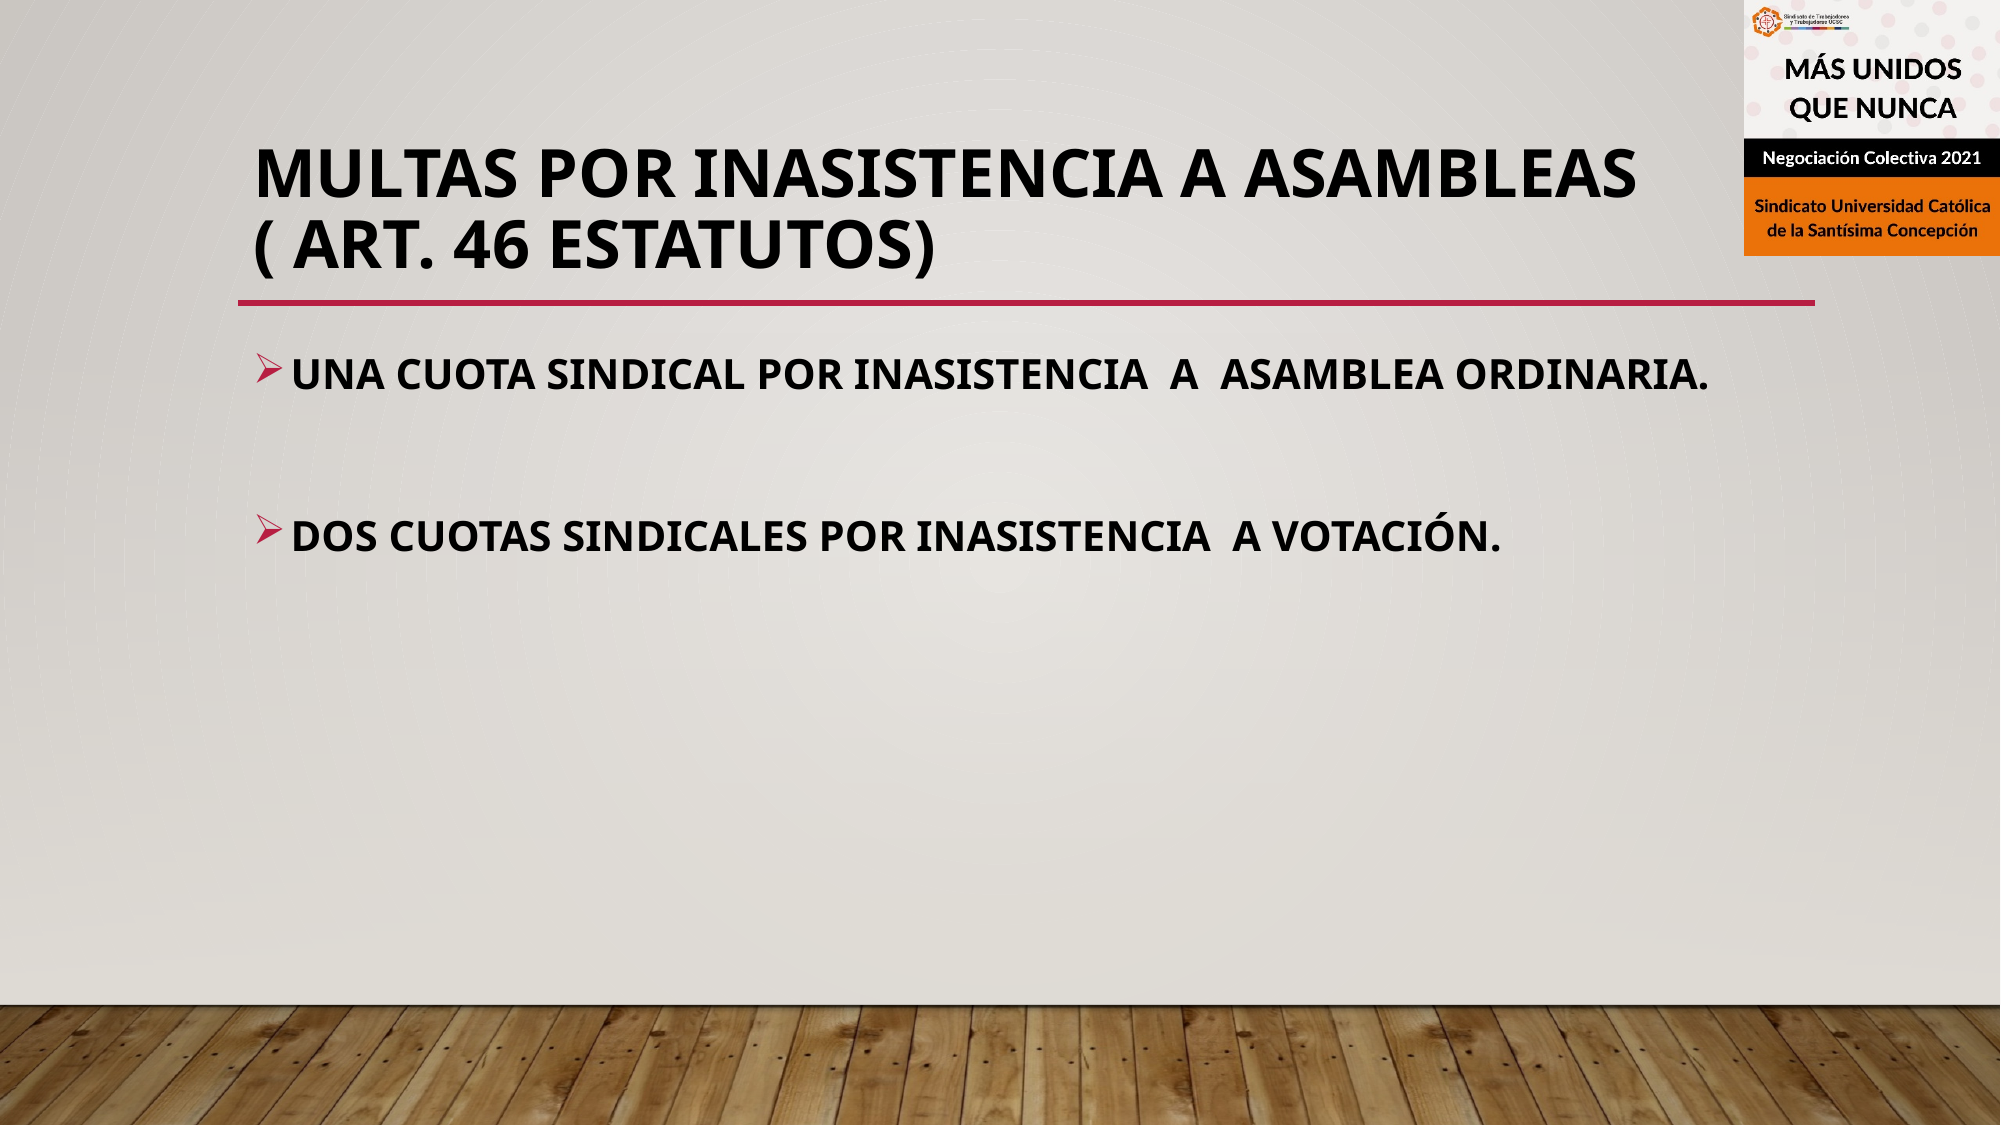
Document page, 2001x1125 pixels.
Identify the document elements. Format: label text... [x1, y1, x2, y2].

list UNA CUOTA SINDICAL POR INASISTENCIA A ASAMBLEA ORDINARIA. DOS CUOTAS SINDICALES POR INASISTENCIA A VOTACIÓN. [238, 330, 1814, 897]
picture [0, 1005, 2000, 1125]
title Multas por inasistencia A ASAMBLEAS ( ART. 46 ESTATUTOS) [238, 131, 1814, 305]
picture [1744, 0, 2000, 256]
